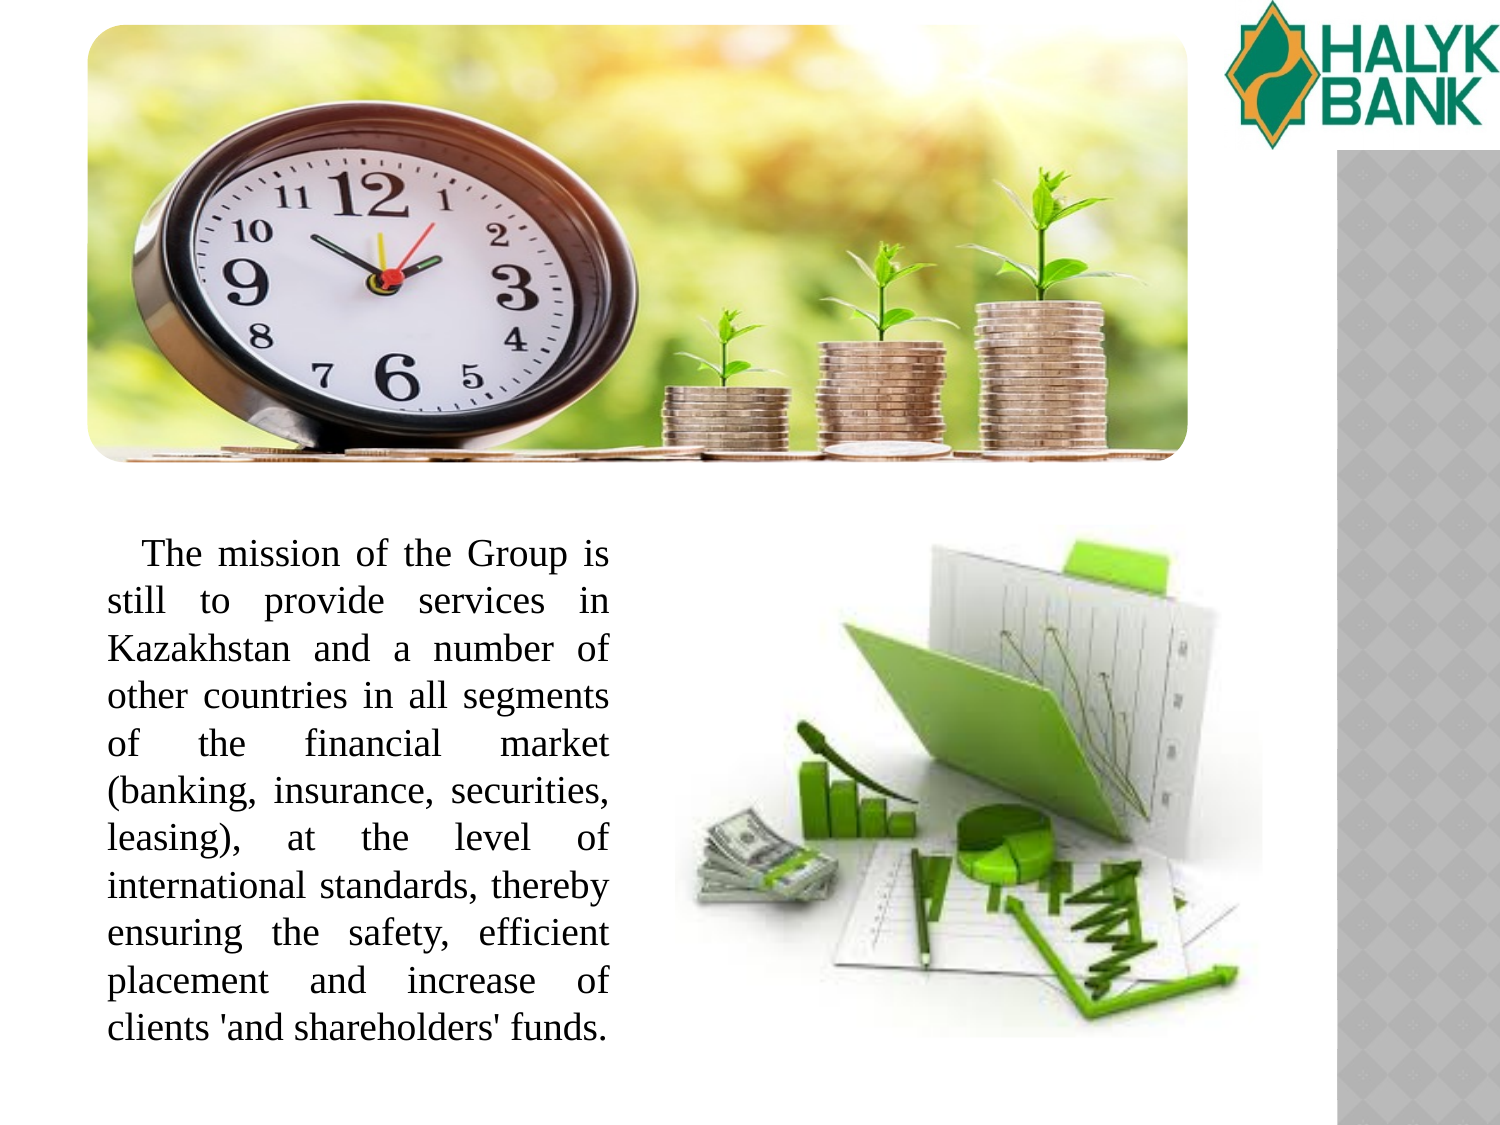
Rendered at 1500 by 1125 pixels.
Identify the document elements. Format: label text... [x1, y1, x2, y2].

picture [674, 524, 1263, 1038]
picture [1224, 0, 1500, 151]
picture [87, 24, 1188, 463]
list The mission of the Group is still to provide services in Kazakhstan and a number of other countries in all segments of the financial market (banking, insurance, securities, leasing), at the level of international standards, thereby ensuring the safety, efficient placement and increase of clients 'and shareholders' funds. [50, 462, 625, 1075]
